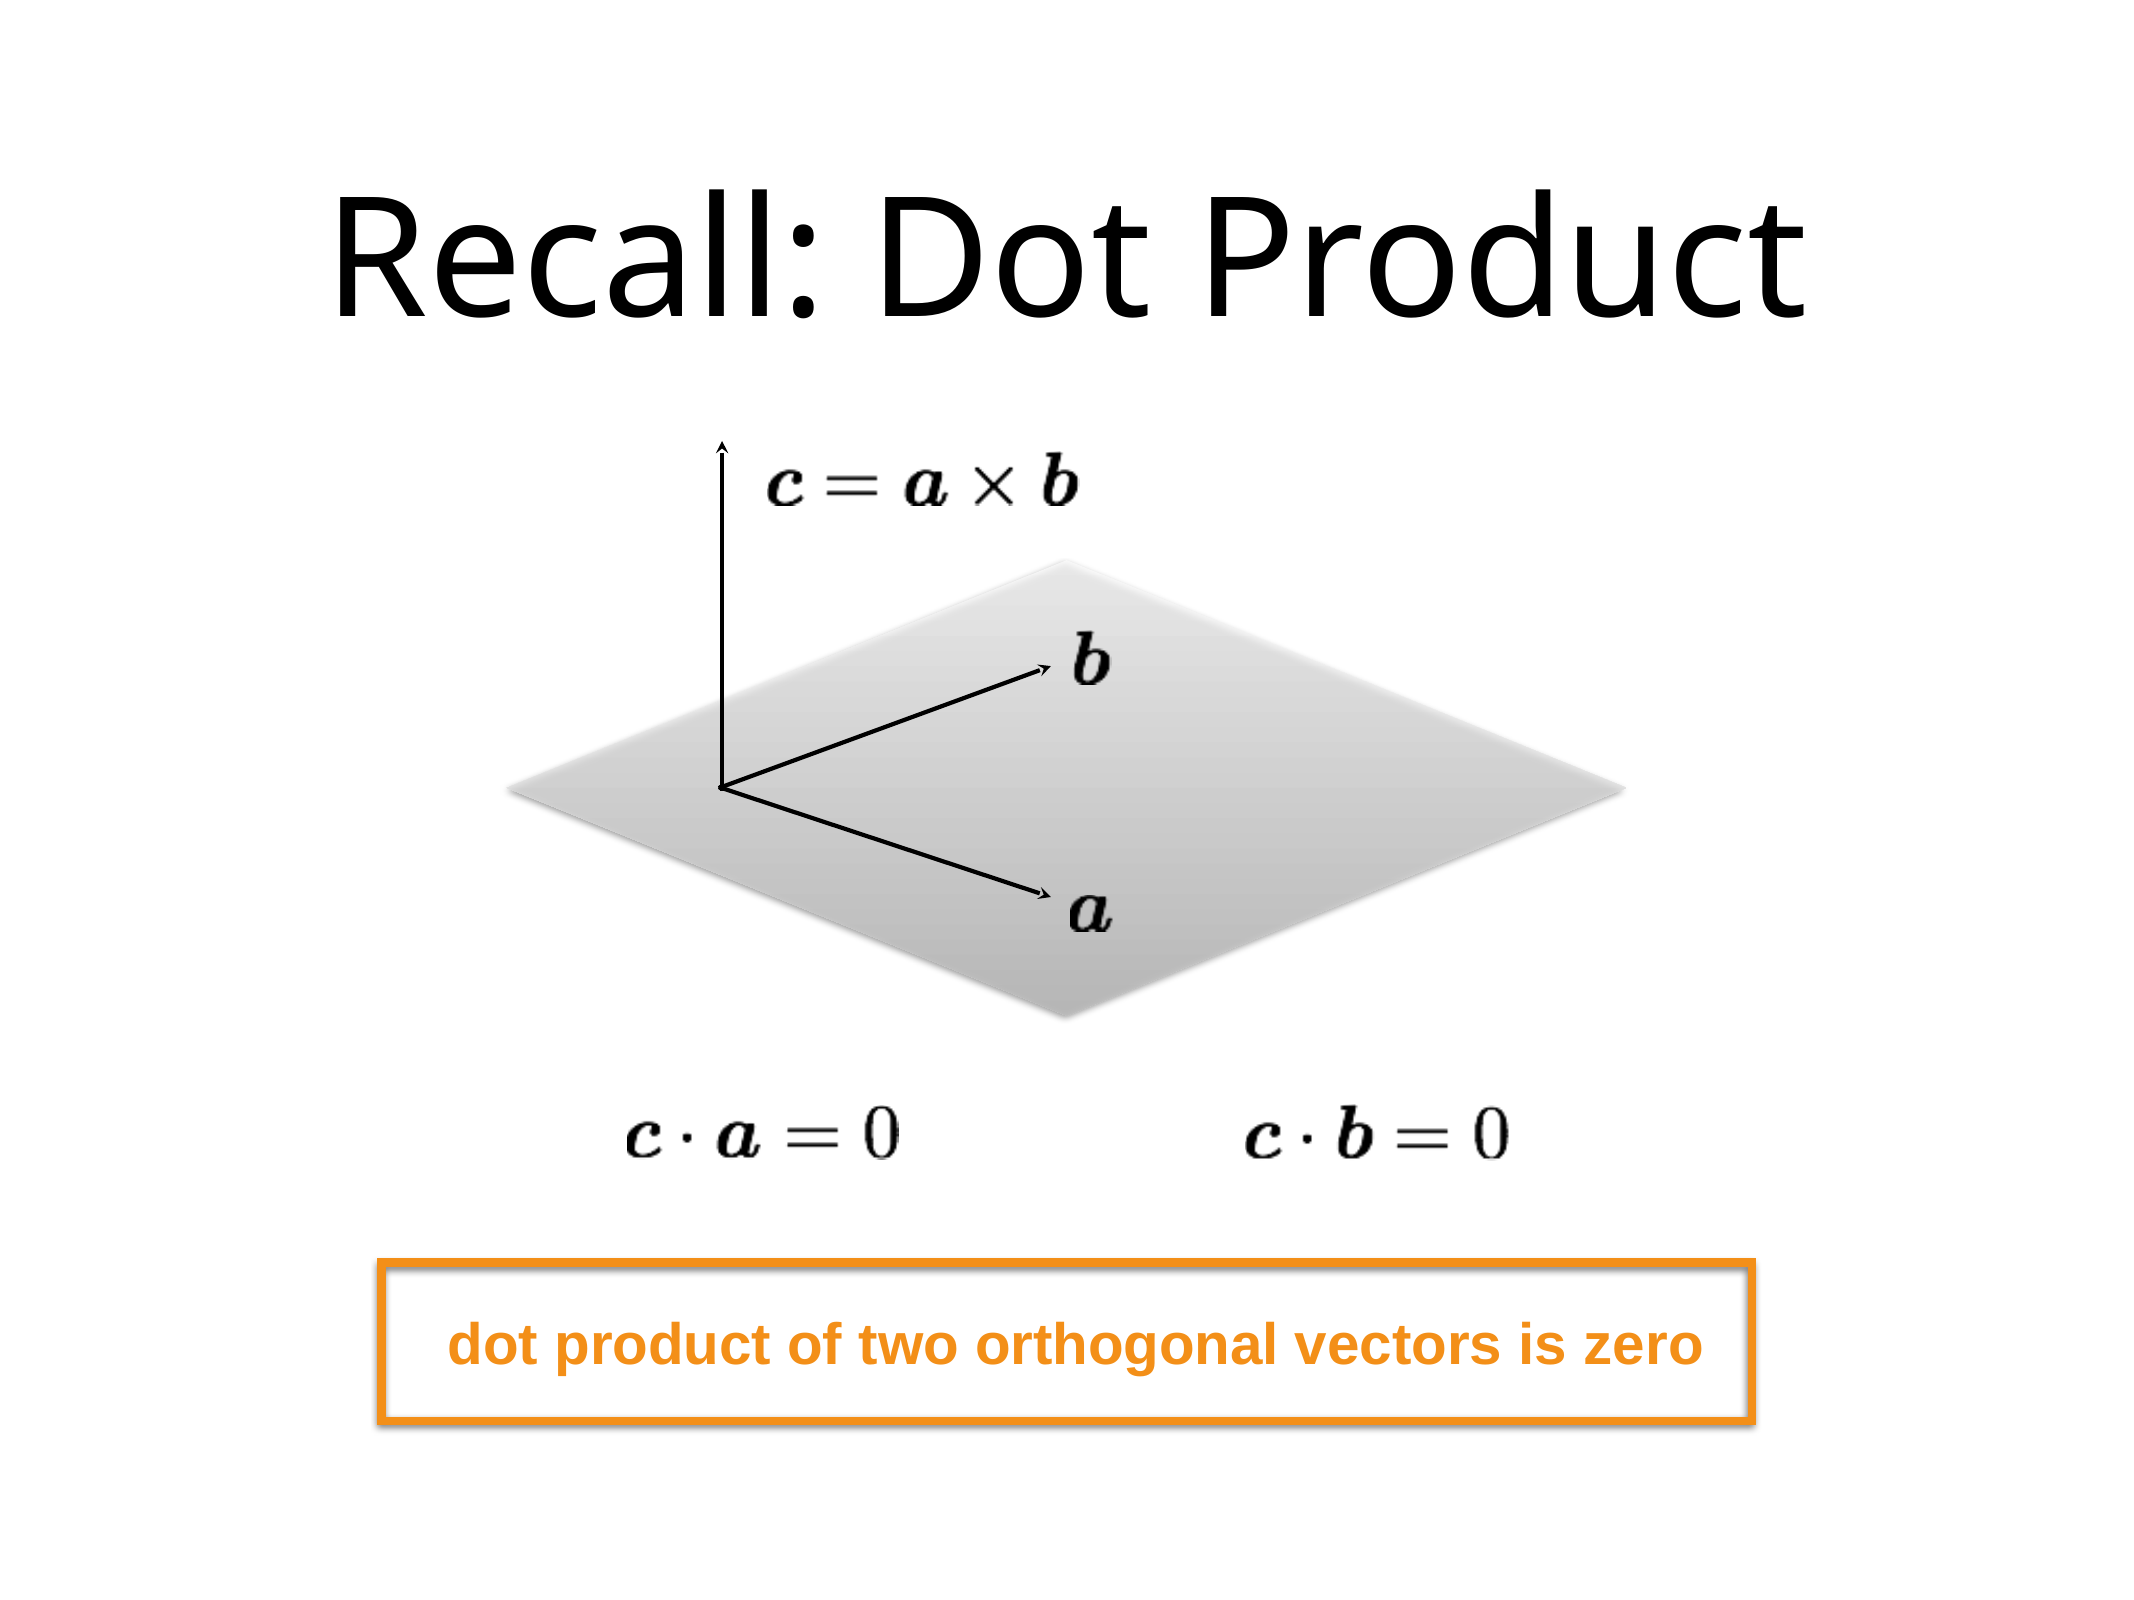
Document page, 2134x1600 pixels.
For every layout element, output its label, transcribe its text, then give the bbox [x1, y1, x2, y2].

text_box [1037, 664, 1051, 677]
picture [1073, 630, 1112, 685]
text_box [381, 1262, 1752, 1421]
text_box [506, 560, 1627, 1016]
text_box [1037, 887, 1051, 899]
text_box [715, 440, 729, 454]
picture [627, 1105, 899, 1161]
picture [1245, 1104, 1511, 1162]
picture [767, 451, 1081, 506]
picture [1070, 895, 1115, 932]
title Recall: Dot Product [155, 72, 1978, 428]
